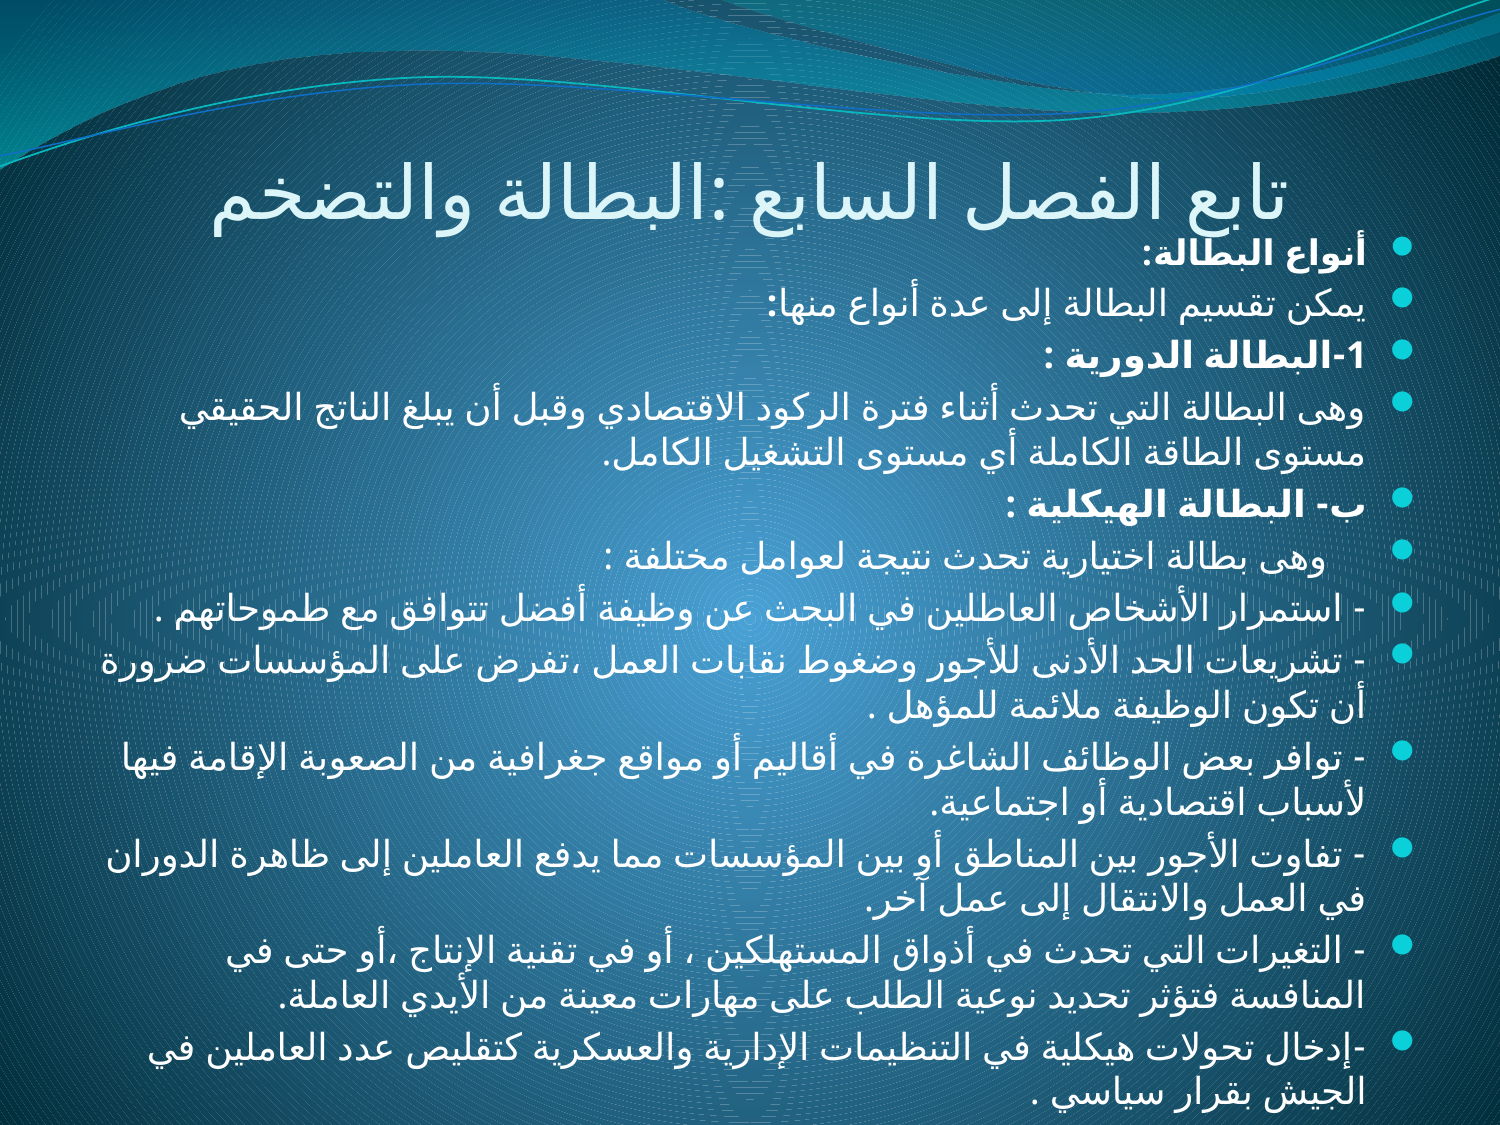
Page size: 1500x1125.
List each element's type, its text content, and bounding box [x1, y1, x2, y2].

list أنواع البطالة: يمكن تقسيم البطالة إلى عدة أنواع منها: 1-البطالة الدورية : وهى البطالة التي تحدث أثناء فترة الركود الاقتصادي وقبل أن يبلغ الناتج الحقيقي مستوى الطاقة الكاملة أي مستوى التشغيل الكامل. ب- البطالة الهيكلية : وهى بطالة اختيارية تحدث نتيجة لعوامل مختلفة : - استمرار الأشخاص العاطلين في البحث عن وظيفة أفضل تتوافق مع طموحاتهم . - تشريعات الحد الأدنى للأجور وضغوط نقابات العمل ،تفرض على المؤسسات ضرورة أن تكون الوظيفة ملائمة للمؤهل . - توافر بعض الوظائف الشاغرة في أقاليم أو مواقع جغرافية من الصعوبة الإقامة فيها لأسباب اقتصادية أو اجتماعية. - تفاوت الأجور بين المناطق أو بين المؤسسات مما يدفع العاملين إلى ظاهرة الدوران في العمل والانتقال إلى عمل آخر. - التغيرات التي تحدث في أذواق المستهلكين ، أو في تقنية الإنتاج ،أو حتى في المنافسة فتؤثر تحديد نوعية الطلب على مهارات معينة من الأيدي العاملة. -إدخال تحولات هيكلية في التنظيمات الإدارية والعسكرية كتقليص عدد العاملين في الجيش بقرار سياسي . [70, 222, 1421, 1125]
title تابع الفصل السابع :البطالة والتضخم [75, 115, 1425, 235]
